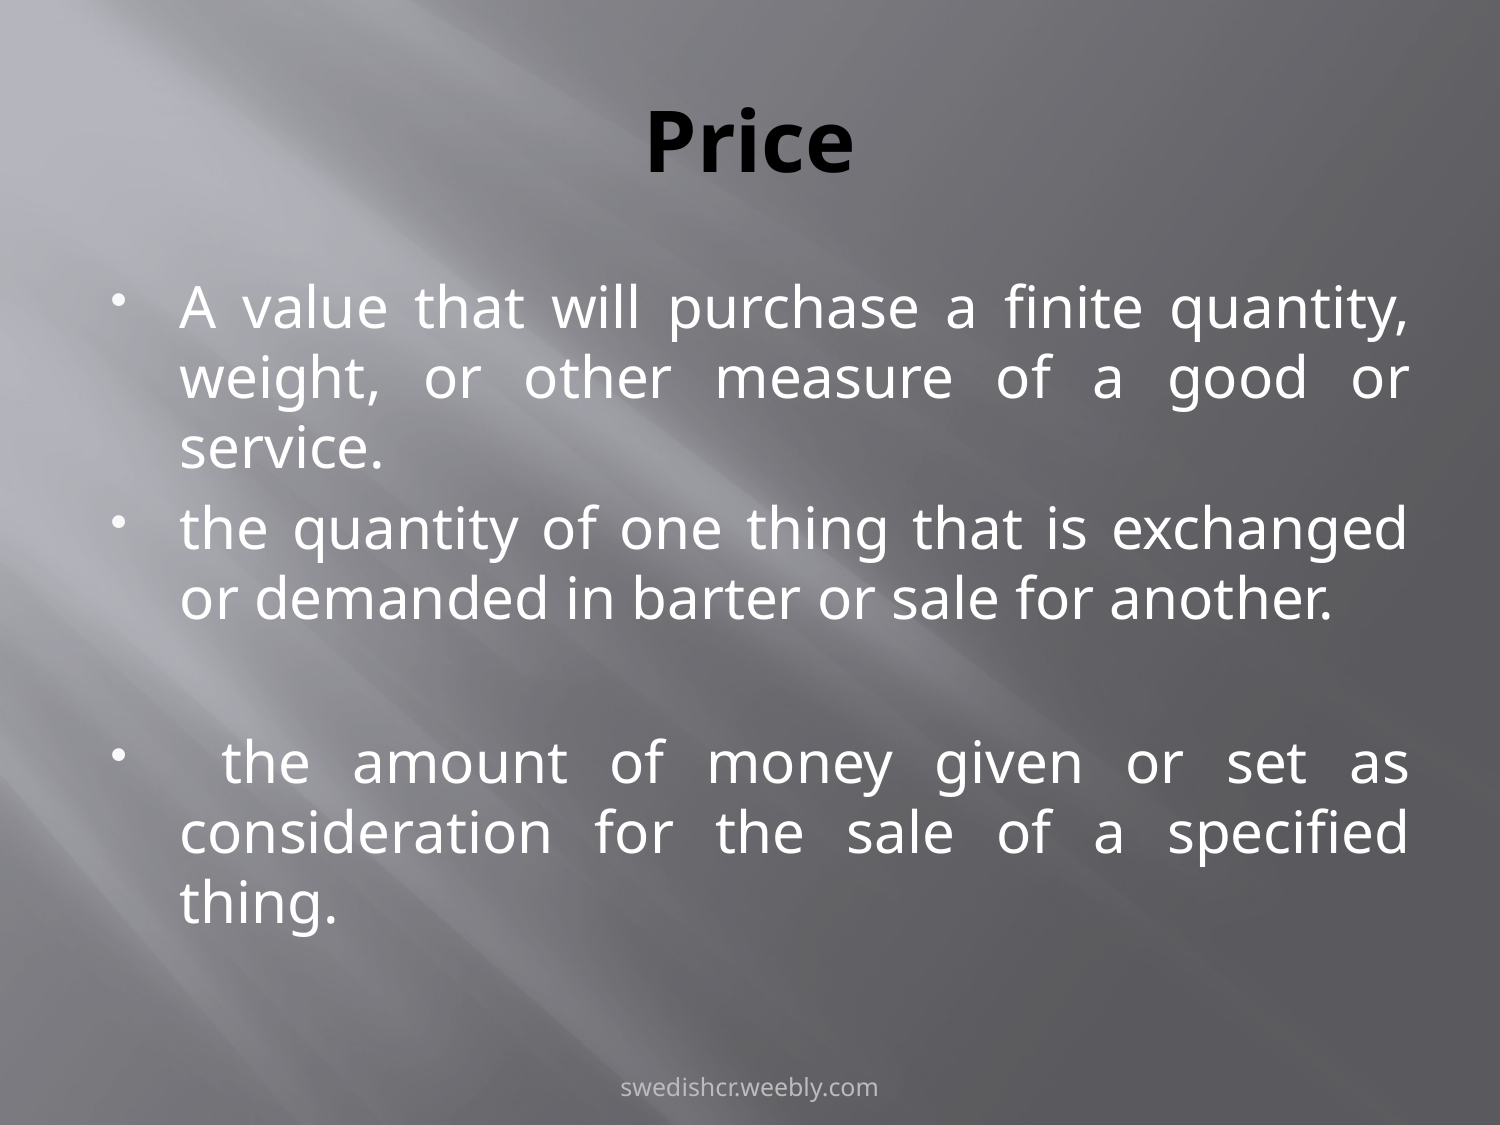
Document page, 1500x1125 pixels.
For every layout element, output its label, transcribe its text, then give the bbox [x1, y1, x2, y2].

footer swedishcr.weebly.com [512, 1052, 988, 1113]
title Price [75, 45, 1425, 233]
list A value that will purchase a finite quantity, weight, or other measure of a good or service. the quantity of one thing that is exchanged or demanded in barter or sale for another. the amount of money given or set as consideration for the sale of a specified thing. [75, 262, 1425, 1035]
